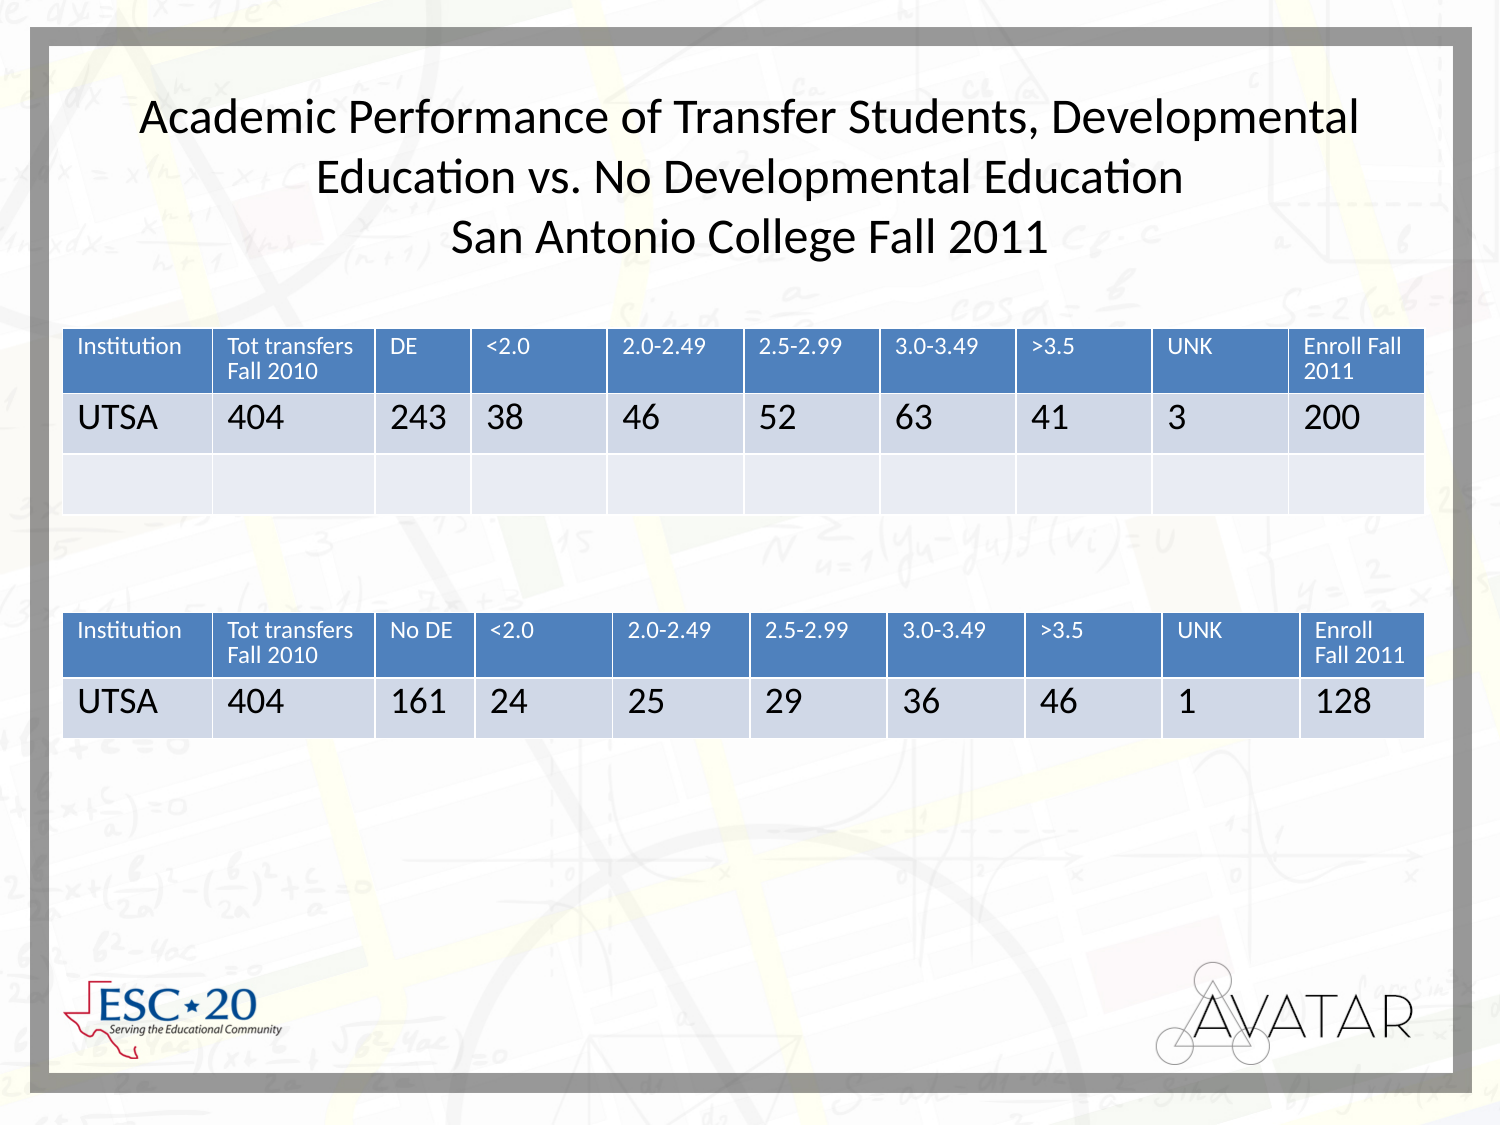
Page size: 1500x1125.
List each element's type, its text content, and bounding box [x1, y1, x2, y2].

table_header Enroll Fall 2011 [1301, 613, 1424, 677]
table_cell [1289, 455, 1424, 514]
table_cell 404 [213, 679, 374, 738]
table_cell 41 [1017, 394, 1151, 453]
table_cell 63 [881, 394, 1015, 453]
table_cell 52 [745, 394, 879, 453]
table_header Institution [63, 613, 212, 677]
table_cell [376, 455, 470, 514]
table_header >3.5 [1026, 613, 1161, 677]
table_header Tot transfers Fall 2010 [213, 329, 374, 393]
table_header Institution [63, 329, 212, 393]
table_cell 46 [608, 394, 743, 453]
table_cell 200 [1289, 394, 1424, 453]
table_header UNK [1163, 613, 1299, 677]
table_header <2.0 [472, 329, 606, 393]
table_header 2.0-2.49 [613, 613, 749, 677]
table_cell 3 [1153, 394, 1288, 453]
table_cell [213, 455, 374, 514]
table_cell 29 [751, 679, 886, 738]
picture [0, 0, 1500, 1125]
table_cell UTSA [63, 394, 212, 453]
table_cell [608, 455, 743, 514]
table_cell 25 [613, 679, 749, 738]
table_header 2.0-2.49 [608, 329, 743, 393]
table_header Enroll Fall 2011 [1289, 329, 1424, 393]
table_header <2.0 [476, 613, 612, 677]
table_cell 46 [1026, 679, 1161, 738]
table_header >3.5 [1017, 329, 1151, 393]
table_cell [881, 455, 1015, 514]
table_cell [1017, 455, 1151, 514]
table_header DE [376, 329, 470, 393]
table_cell [63, 455, 212, 514]
table_cell 24 [476, 679, 612, 738]
table_cell 243 [376, 394, 470, 453]
table_cell 128 [1301, 679, 1424, 738]
table_header 3.0-3.49 [888, 613, 1024, 677]
table_cell 161 [376, 679, 474, 738]
table_cell 1 [1163, 679, 1299, 738]
table_header No DE [376, 613, 474, 677]
table_cell 38 [472, 394, 606, 453]
table_cell [745, 455, 879, 514]
table_header 2.5-2.99 [745, 329, 879, 393]
table_header Tot transfers Fall 2010 [213, 613, 374, 677]
table_cell 36 [888, 679, 1024, 738]
table_cell UTSA [63, 679, 212, 738]
table_header 3.0-3.49 [881, 329, 1015, 393]
table_cell [472, 455, 606, 514]
table_cell 404 [213, 394, 374, 453]
title Academic Performance of Transfer Students, Developmental Education vs. No Developmental Education San Antonio College Fall 2011 [75, 45, 1425, 233]
table_header UNK [1153, 329, 1288, 393]
table_cell [1153, 455, 1288, 514]
table_header 2.5-2.99 [751, 613, 886, 677]
